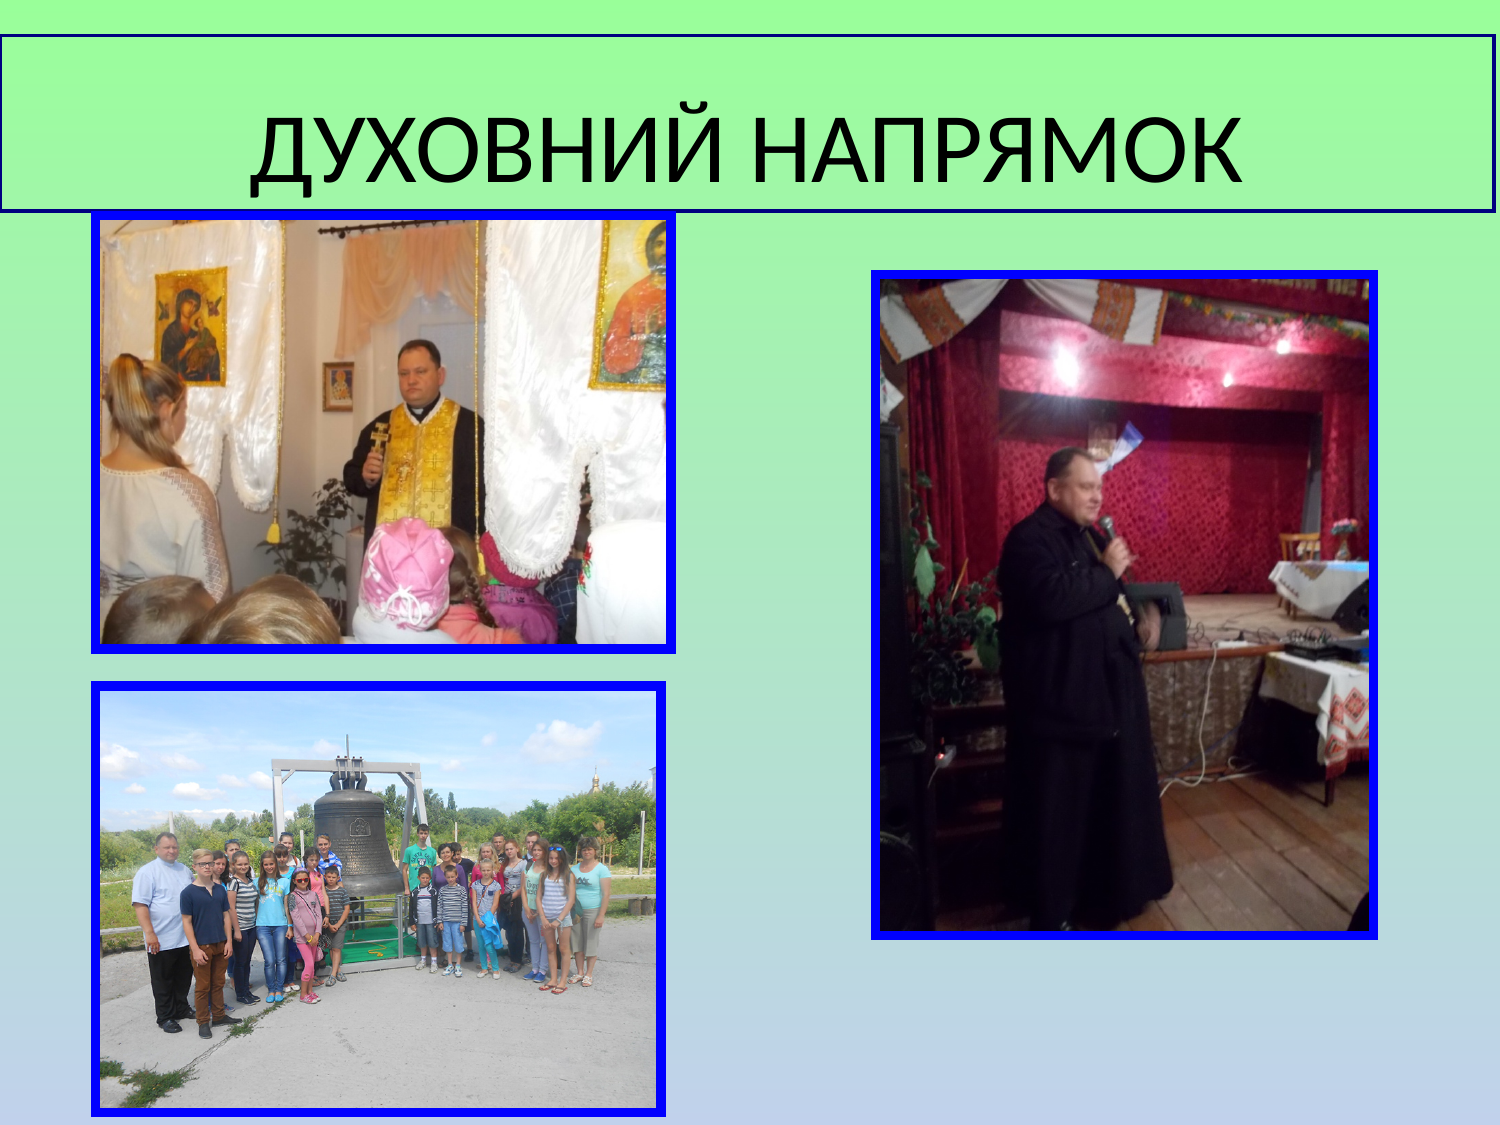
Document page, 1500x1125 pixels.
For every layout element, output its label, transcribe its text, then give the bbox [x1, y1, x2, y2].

text_box ДУХОВНИЙ НАПРЯМОК [0, 35, 1495, 211]
picture [100, 690, 657, 1108]
picture [879, 278, 1370, 932]
picture [100, 219, 667, 645]
